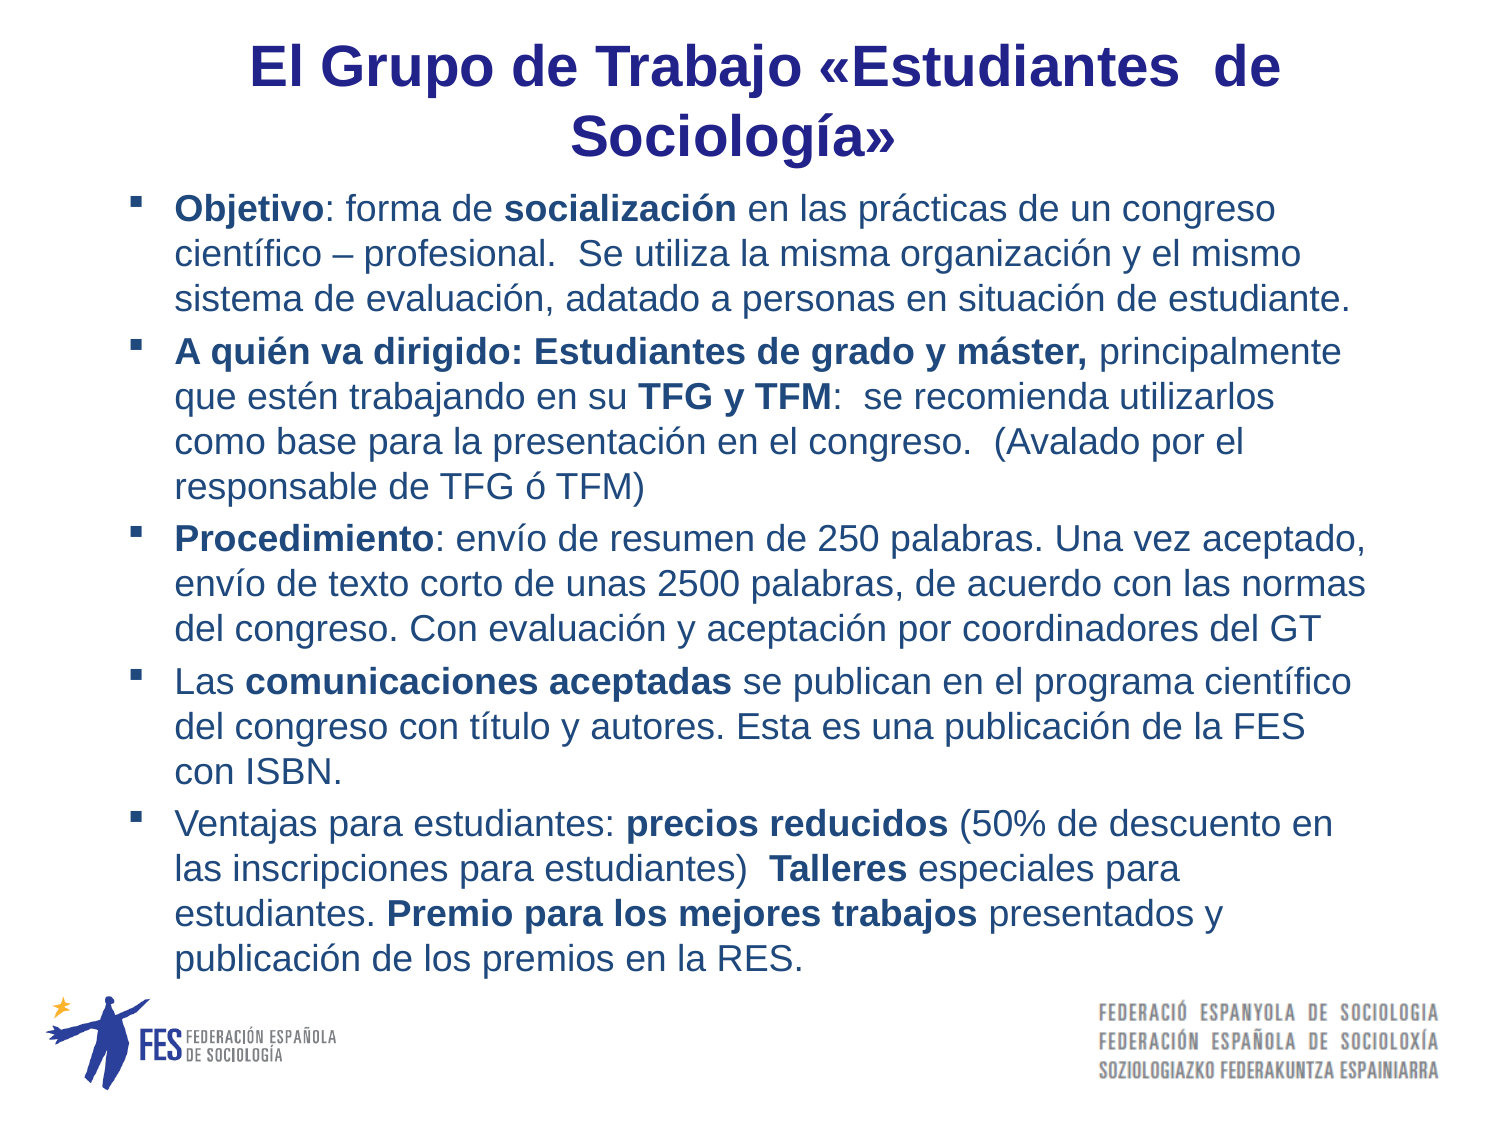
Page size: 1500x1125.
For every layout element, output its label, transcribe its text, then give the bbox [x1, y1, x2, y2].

title El Grupo de Trabajo «Estudiantes de Sociología» [112, 29, 1388, 168]
picture [37, 987, 369, 1099]
subtitle Objetivo: forma de socialización en las prácticas de un congreso científico – profesional. Se utiliza la misma organización y el mismo sistema de evaluación, adatado a personas en situación de estudiante. A quién va dirigido: Estudiantes de grado y máster, principalmente que estén trabajando en su TFG y TFM: se recomienda utilizarlos como base para la presentación en el congreso. (Avalado por el responsable de TFG ó TFM) Procedimiento: envío de resumen de 250 palabras. Una vez aceptado, envío de texto corto de unas 2500 palabras, de acuerdo con las normas del congreso. Con evaluación y aceptación por coordinadores del GT Las comunicaciones aceptadas se publican en el programa científico del congreso con título y autores. Esta es una publicación de la FES con ISBN. Ventajas para estudiantes: precios reducidos (50% de descuento en las inscripciones para estudiantes) Talleres especiales para estudiantes. Premio para los mejores trabajos presentados y publicación de los premios en la RES. [112, 176, 1388, 987]
picture [1091, 988, 1459, 1093]
